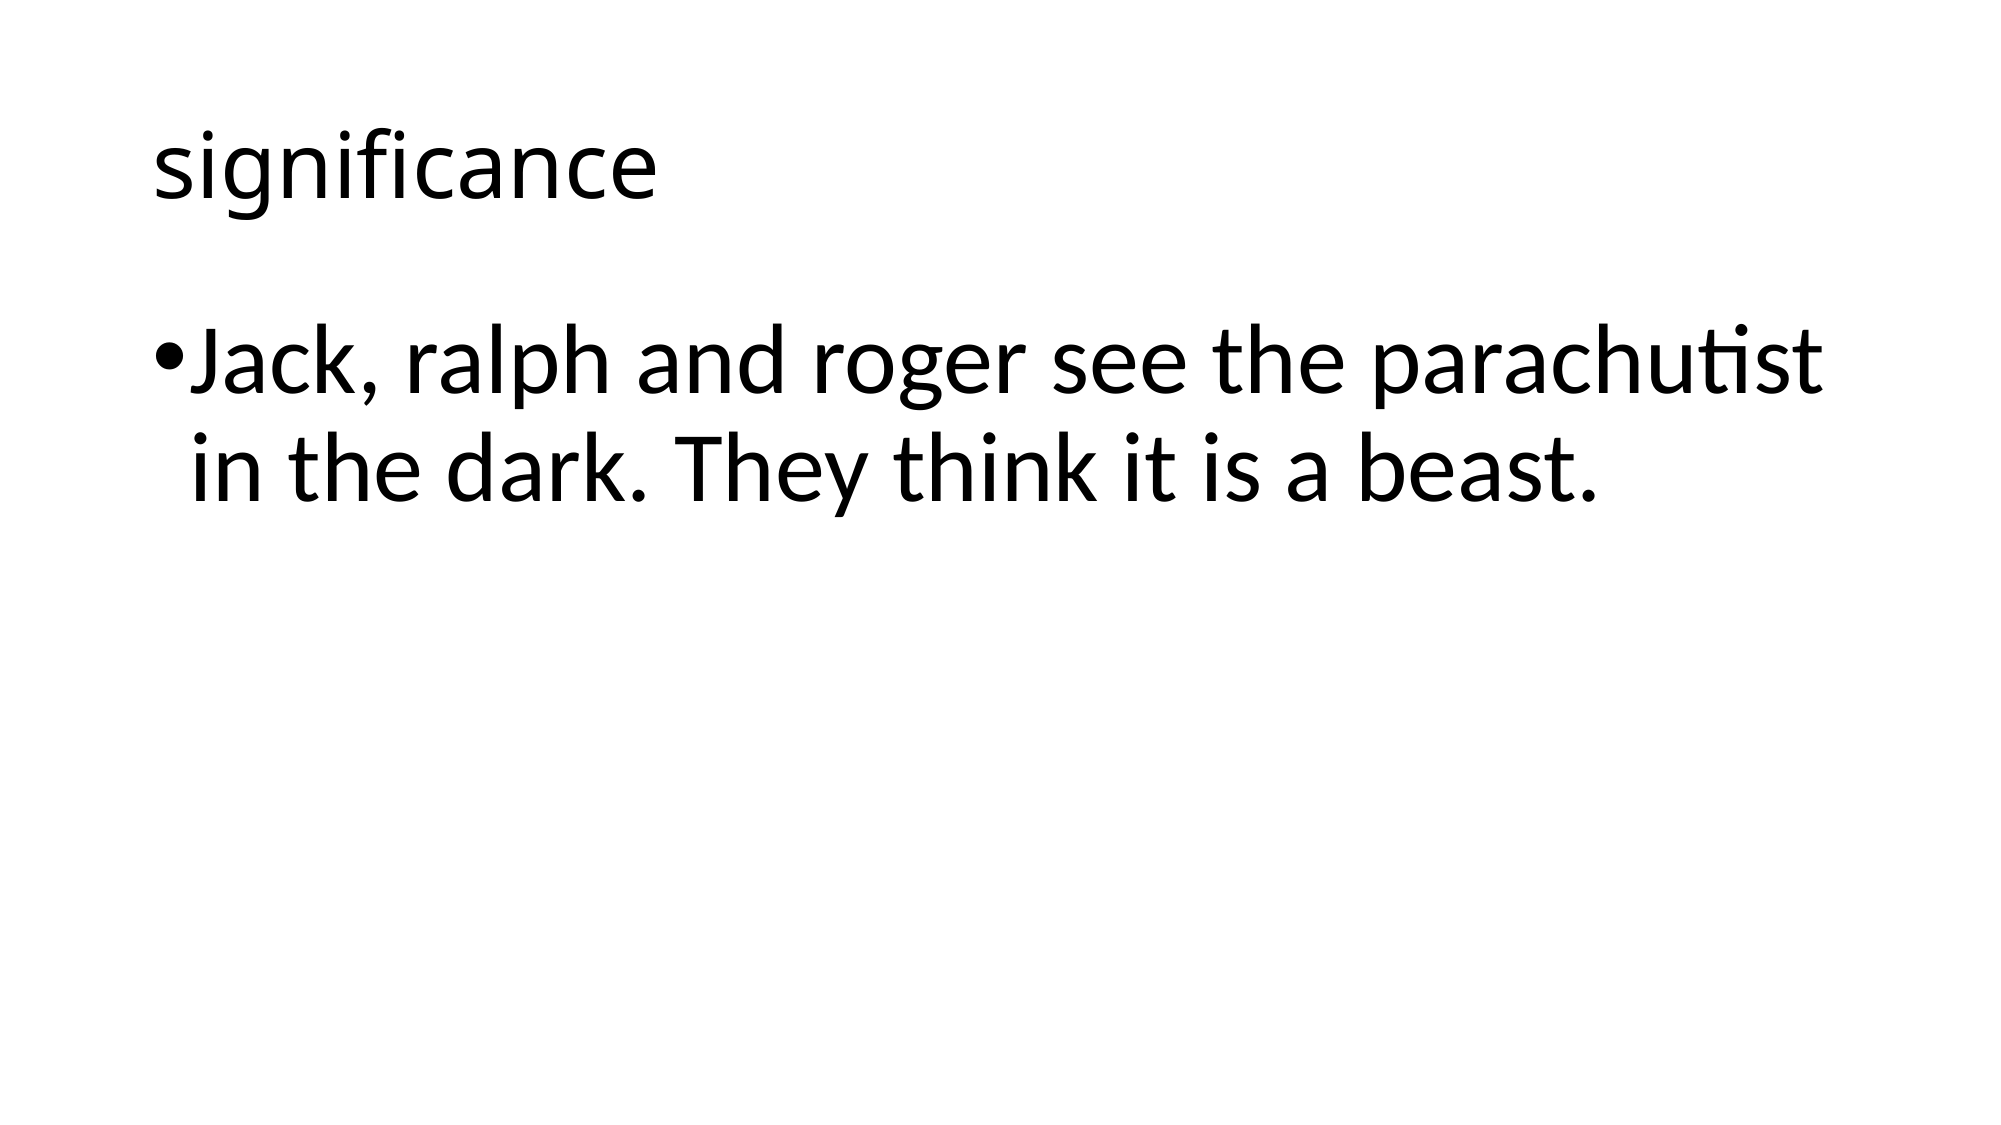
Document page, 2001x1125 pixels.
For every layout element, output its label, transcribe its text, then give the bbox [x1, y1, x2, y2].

list Jack, ralph and roger see the parachutist in the dark. They think it is a beast. [137, 299, 1863, 1014]
title significance [137, 59, 1863, 278]
